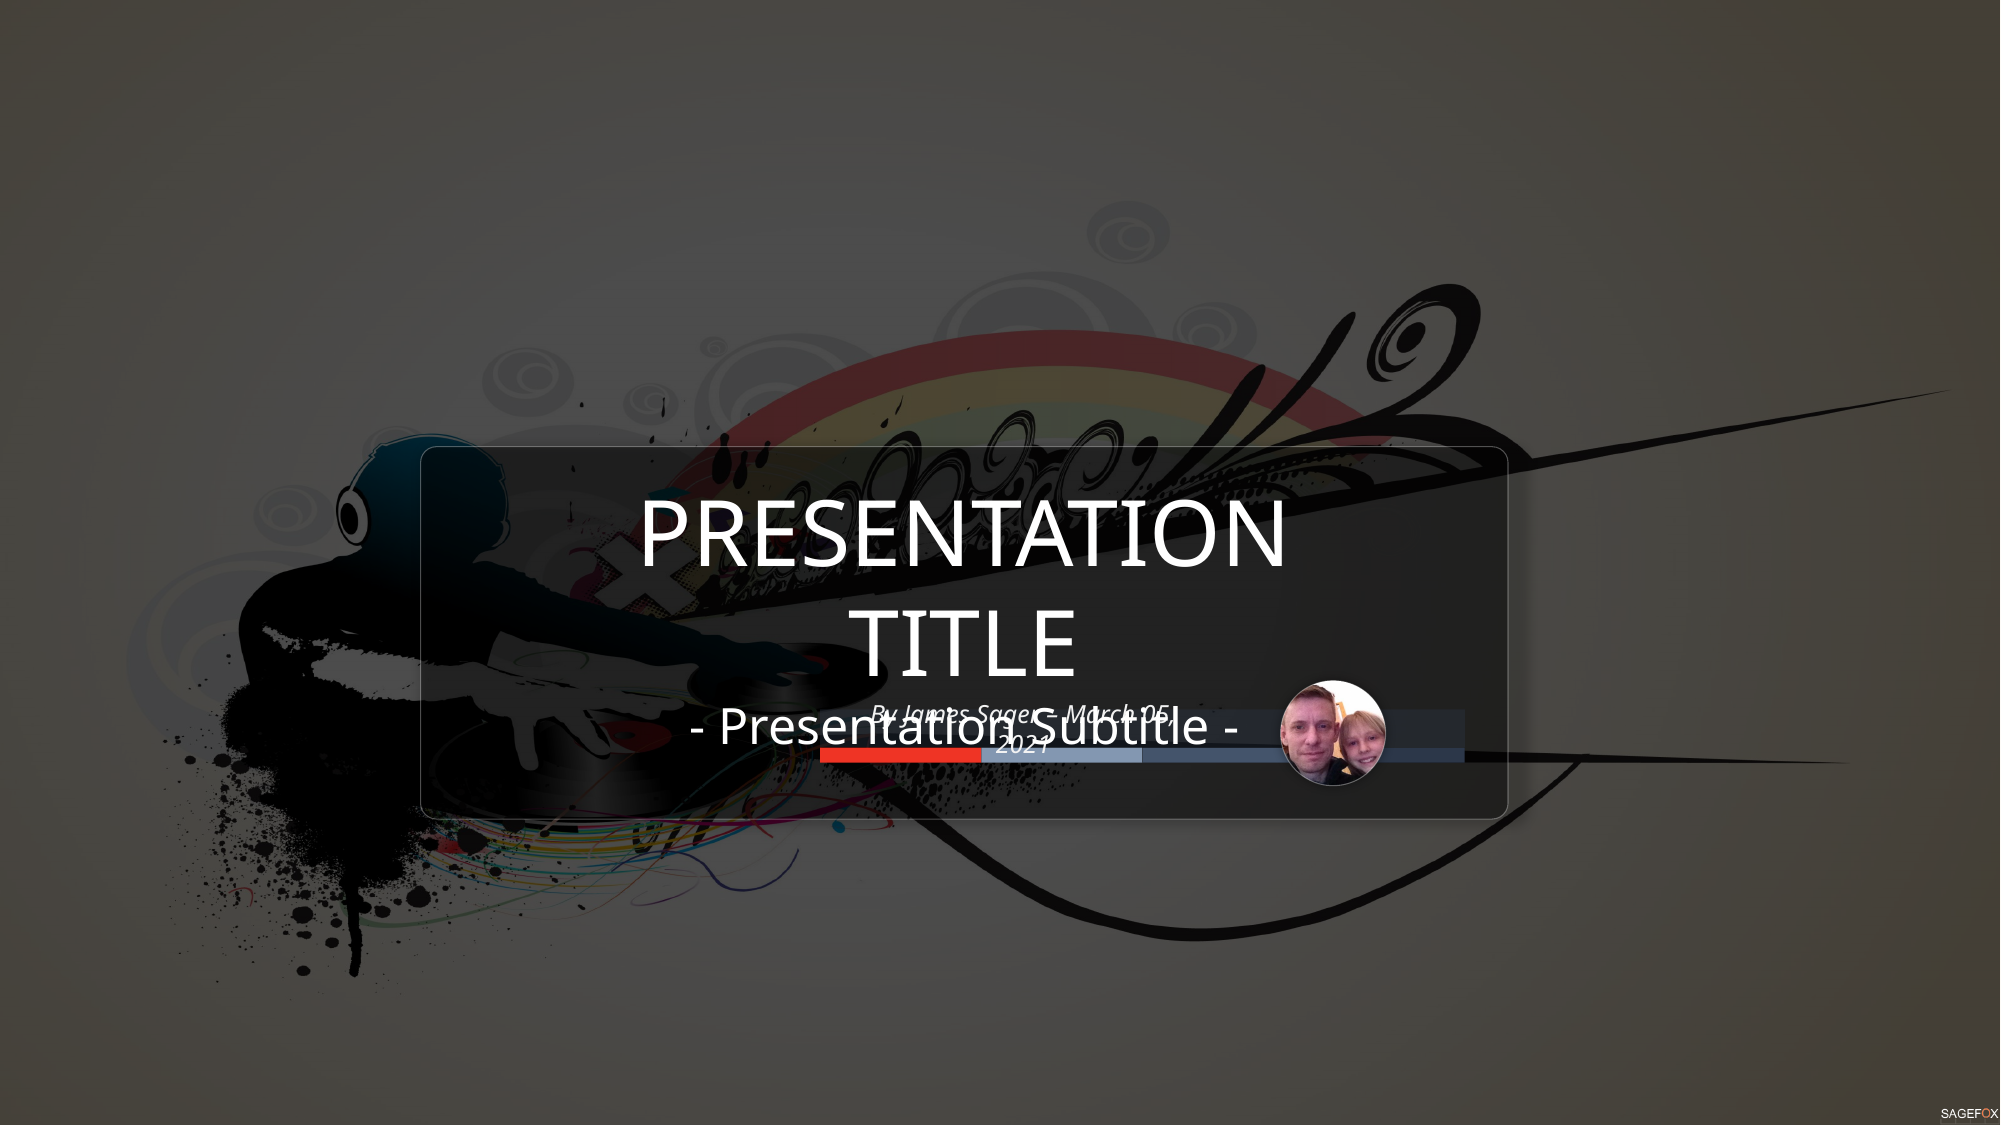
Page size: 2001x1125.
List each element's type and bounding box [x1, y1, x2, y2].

picture [0, 0, 2001, 1125]
text_box [420, 446, 1509, 820]
